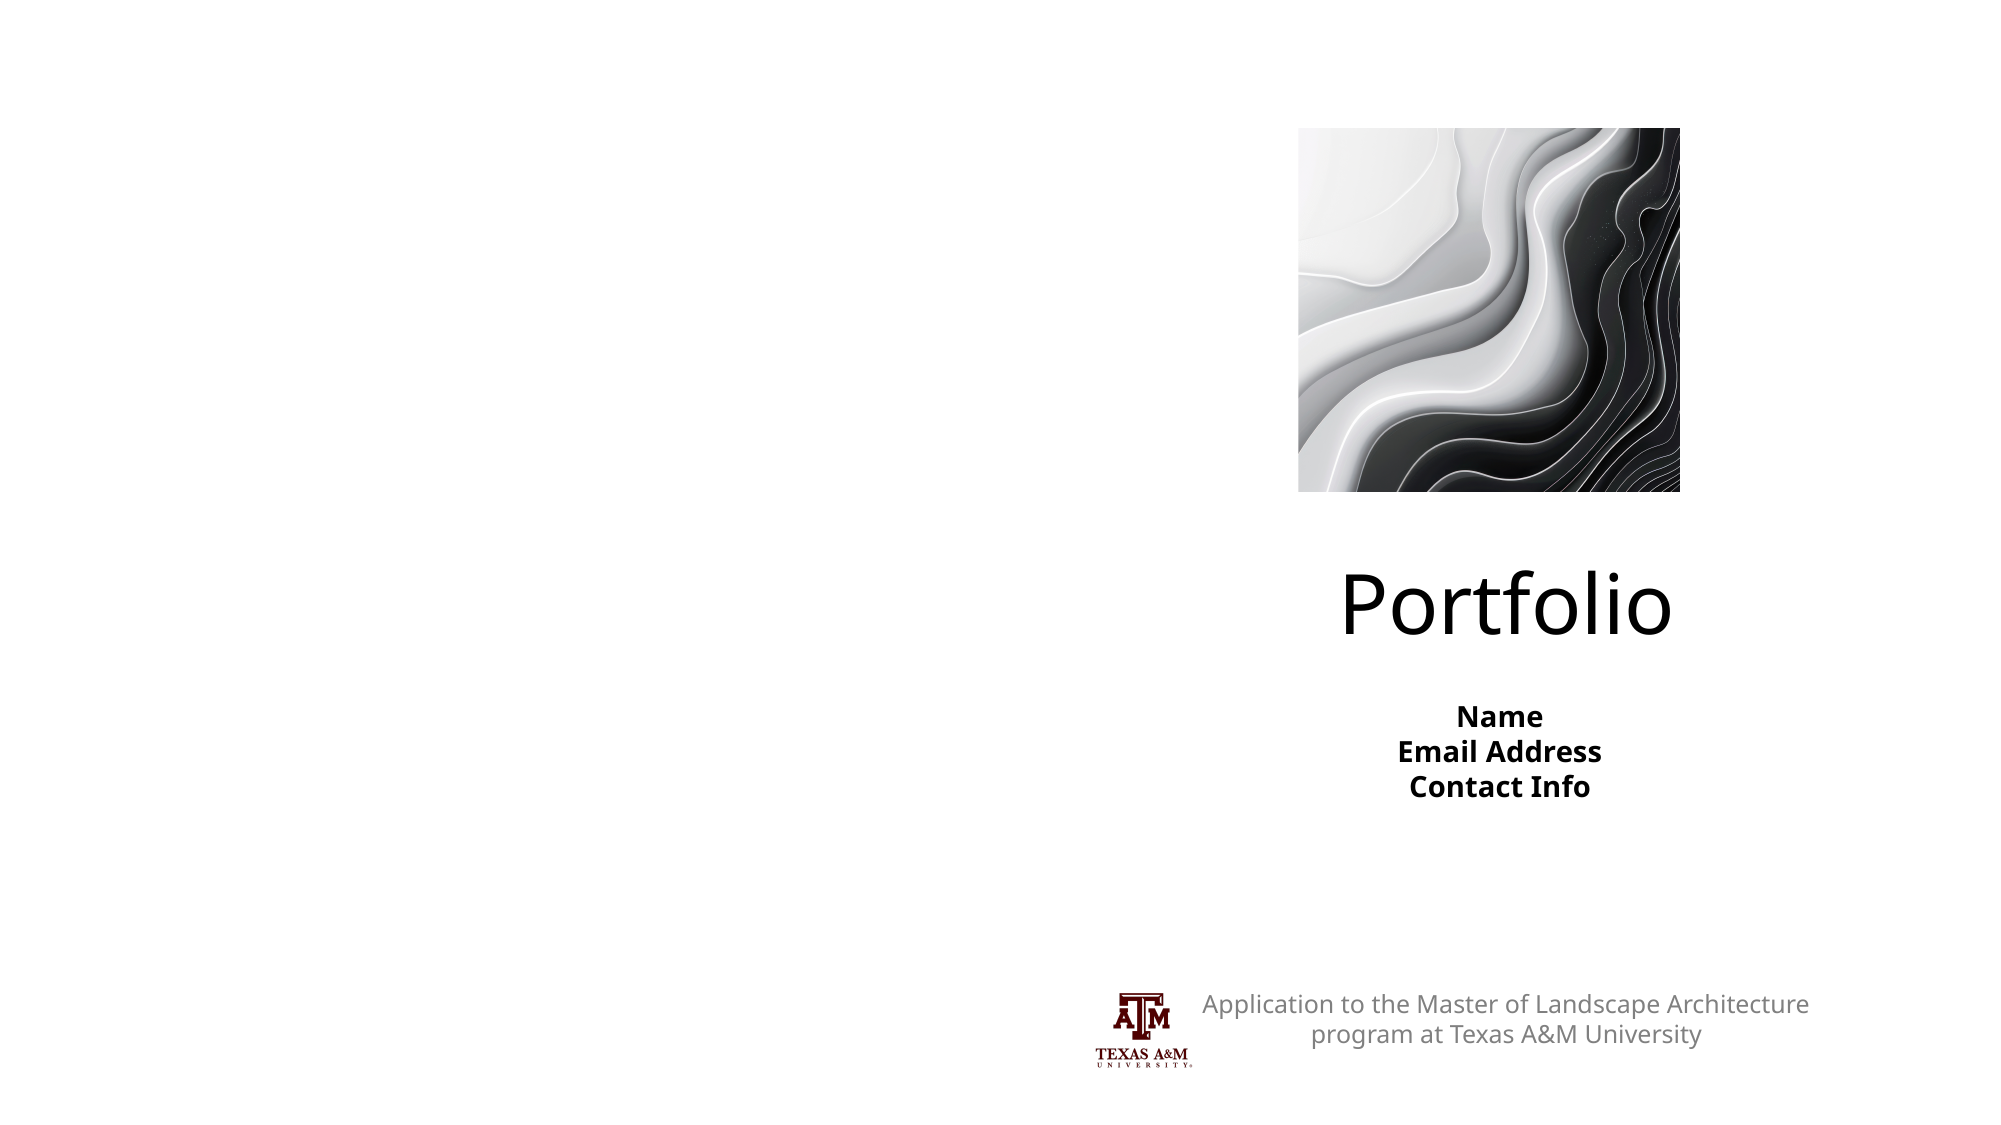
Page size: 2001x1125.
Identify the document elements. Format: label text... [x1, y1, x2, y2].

picture [1087, 976, 1196, 1086]
picture [1297, 128, 1681, 494]
text_box Portfolio [1166, 543, 1847, 659]
text_box Name Email Address Contact Info [999, 691, 2000, 811]
text_box Application to the Master of Landscape Architecture program at Texas A&M University [1166, 980, 1847, 1056]
